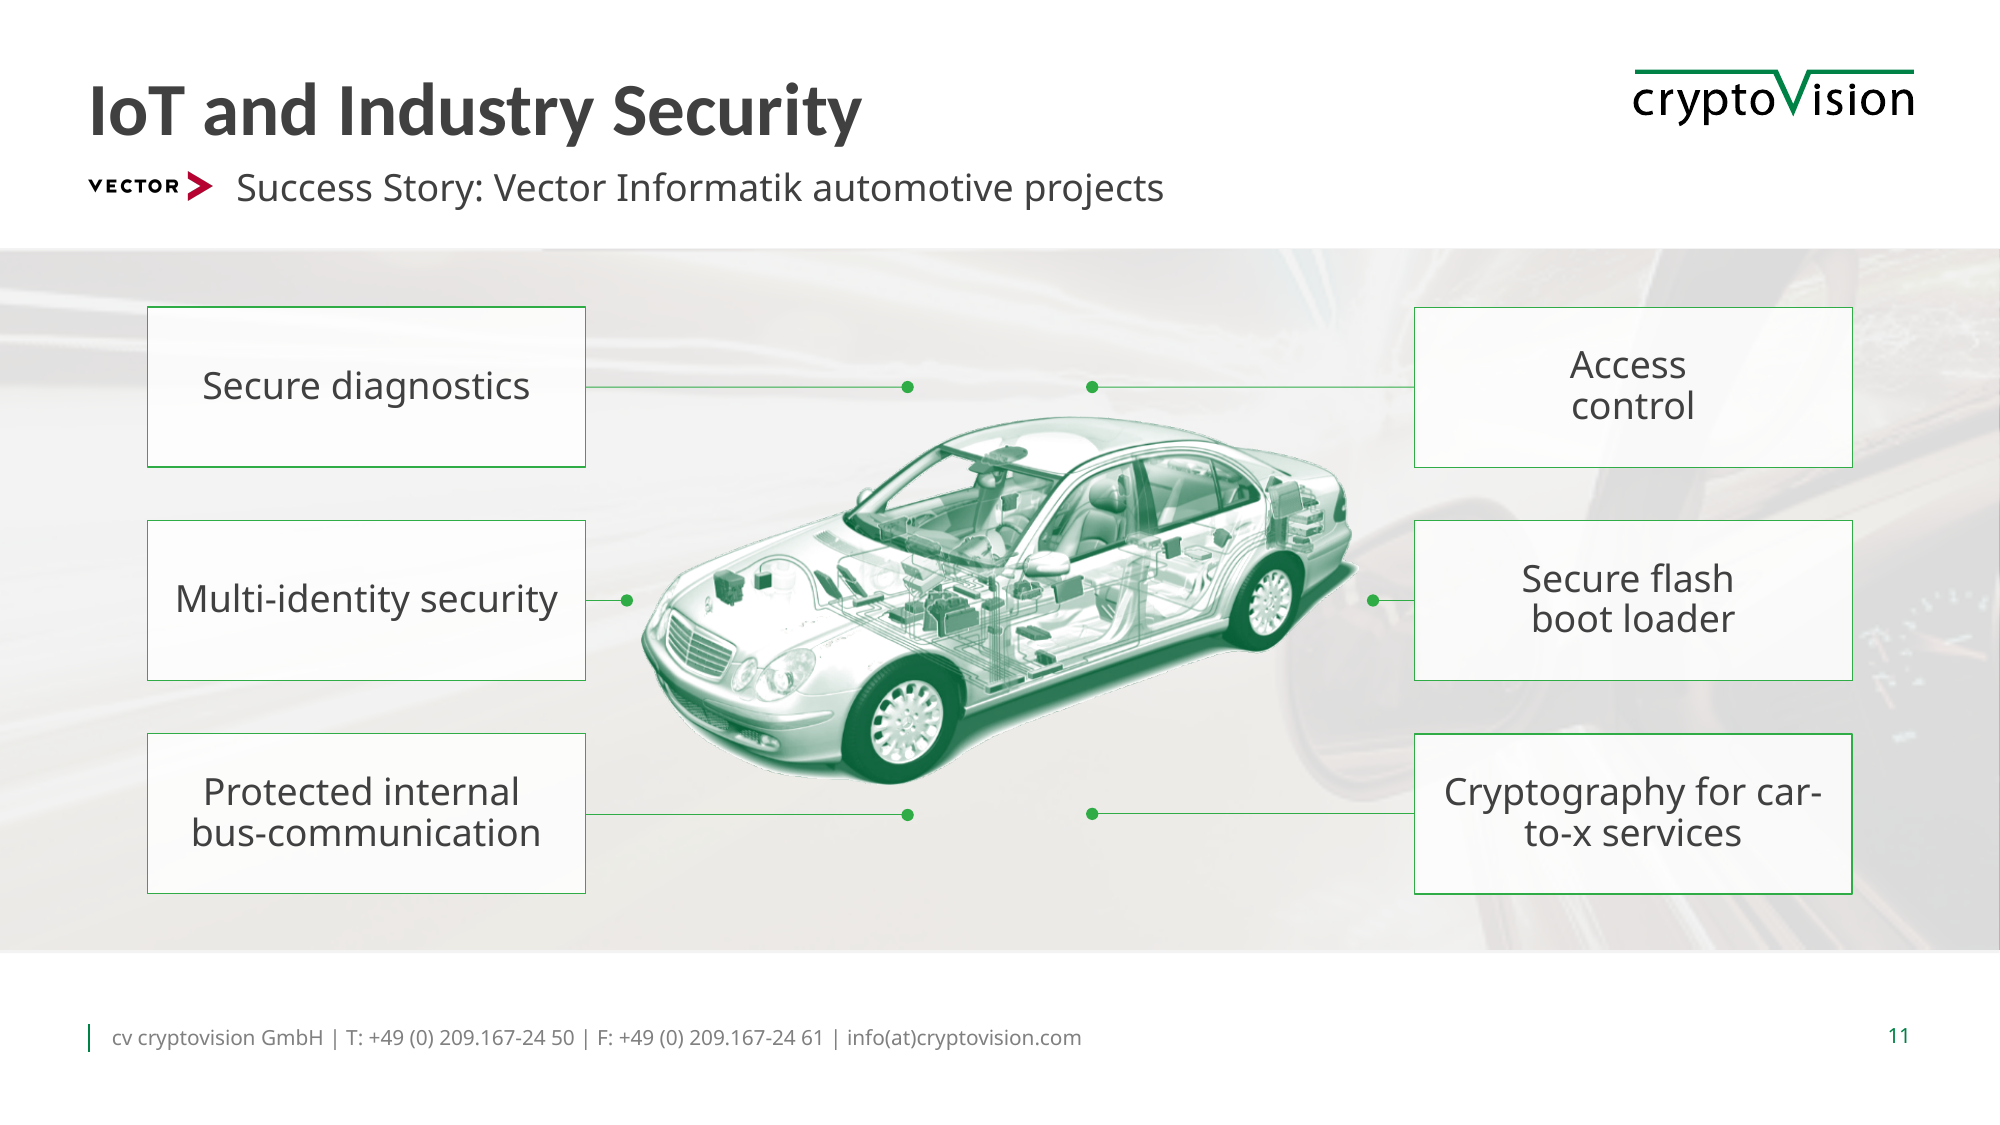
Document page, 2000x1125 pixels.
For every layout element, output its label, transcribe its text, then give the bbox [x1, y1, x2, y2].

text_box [147, 733, 908, 895]
list Success Story: Vector Informatik automotive projects [236, 159, 1911, 246]
picture [0, 247, 2000, 954]
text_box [1092, 733, 1853, 895]
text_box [1092, 306, 1853, 468]
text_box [1372, 520, 1853, 681]
slide_number 11 [1837, 1007, 1911, 1067]
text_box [147, 306, 908, 468]
title IoT and Industry Security [88, 70, 1911, 246]
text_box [147, 520, 628, 681]
picture [87, 171, 213, 201]
